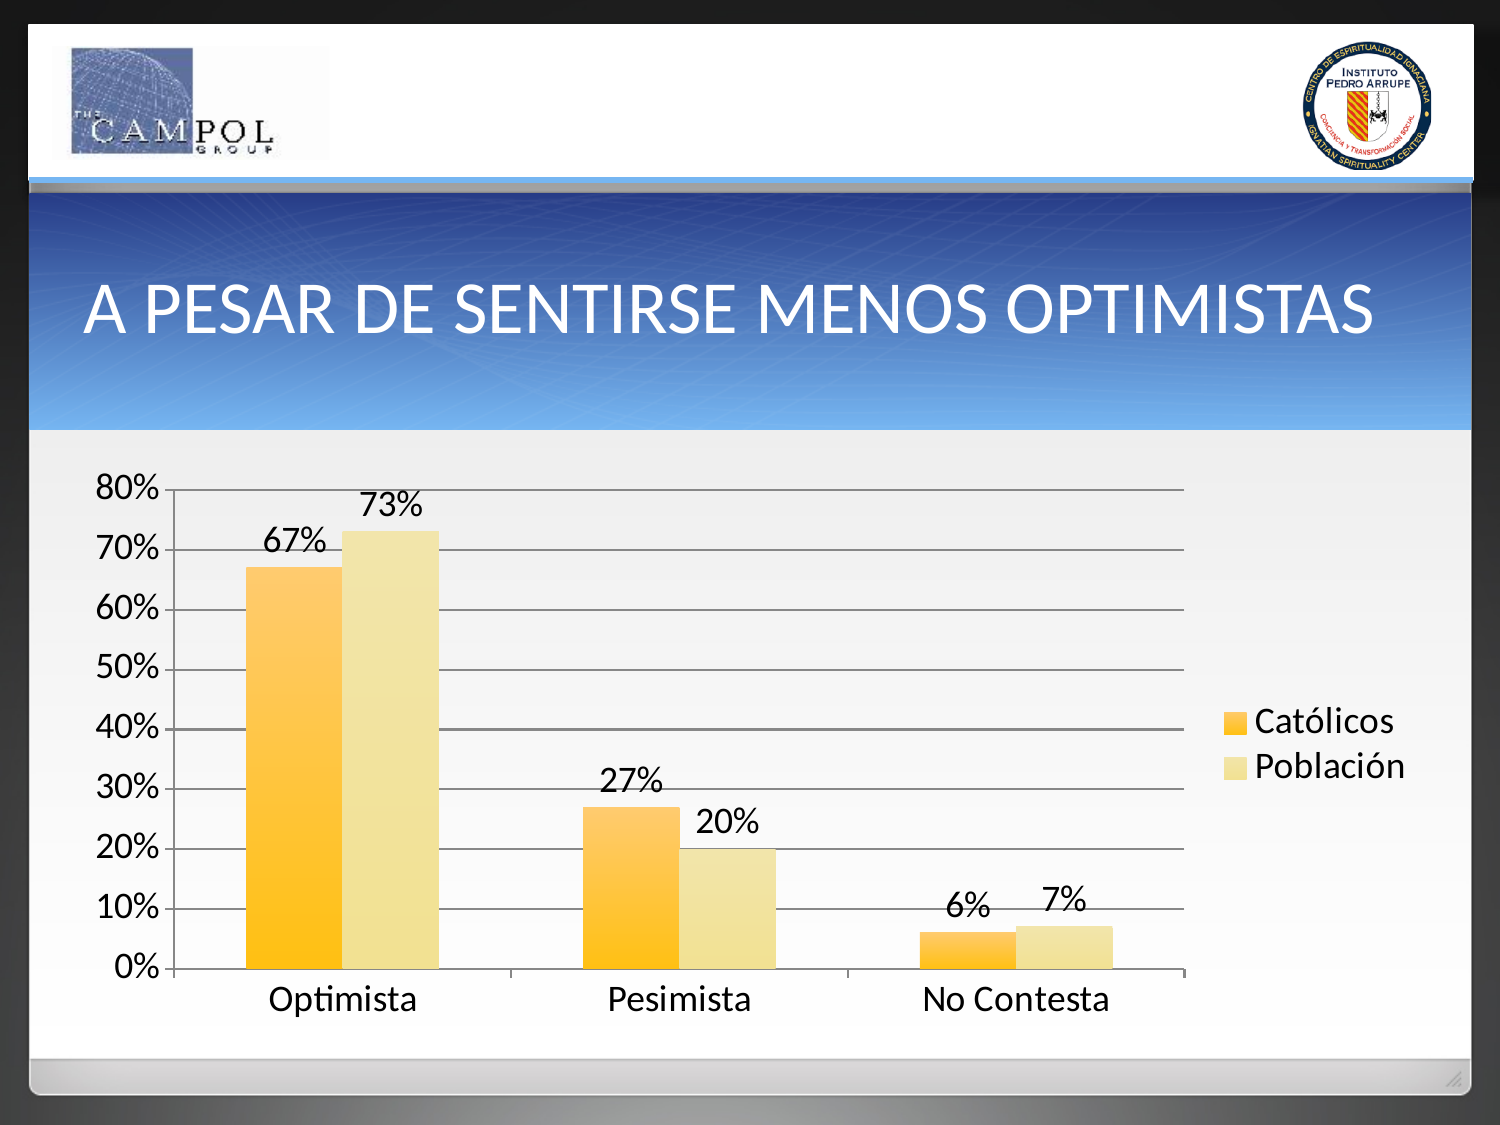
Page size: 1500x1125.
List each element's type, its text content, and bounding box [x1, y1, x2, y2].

picture [0, 0, 1500, 1125]
chart [67, 459, 1432, 1034]
title A PESAR DE SENTIRSE MENOS OPTIMISTAS [68, 212, 1432, 356]
